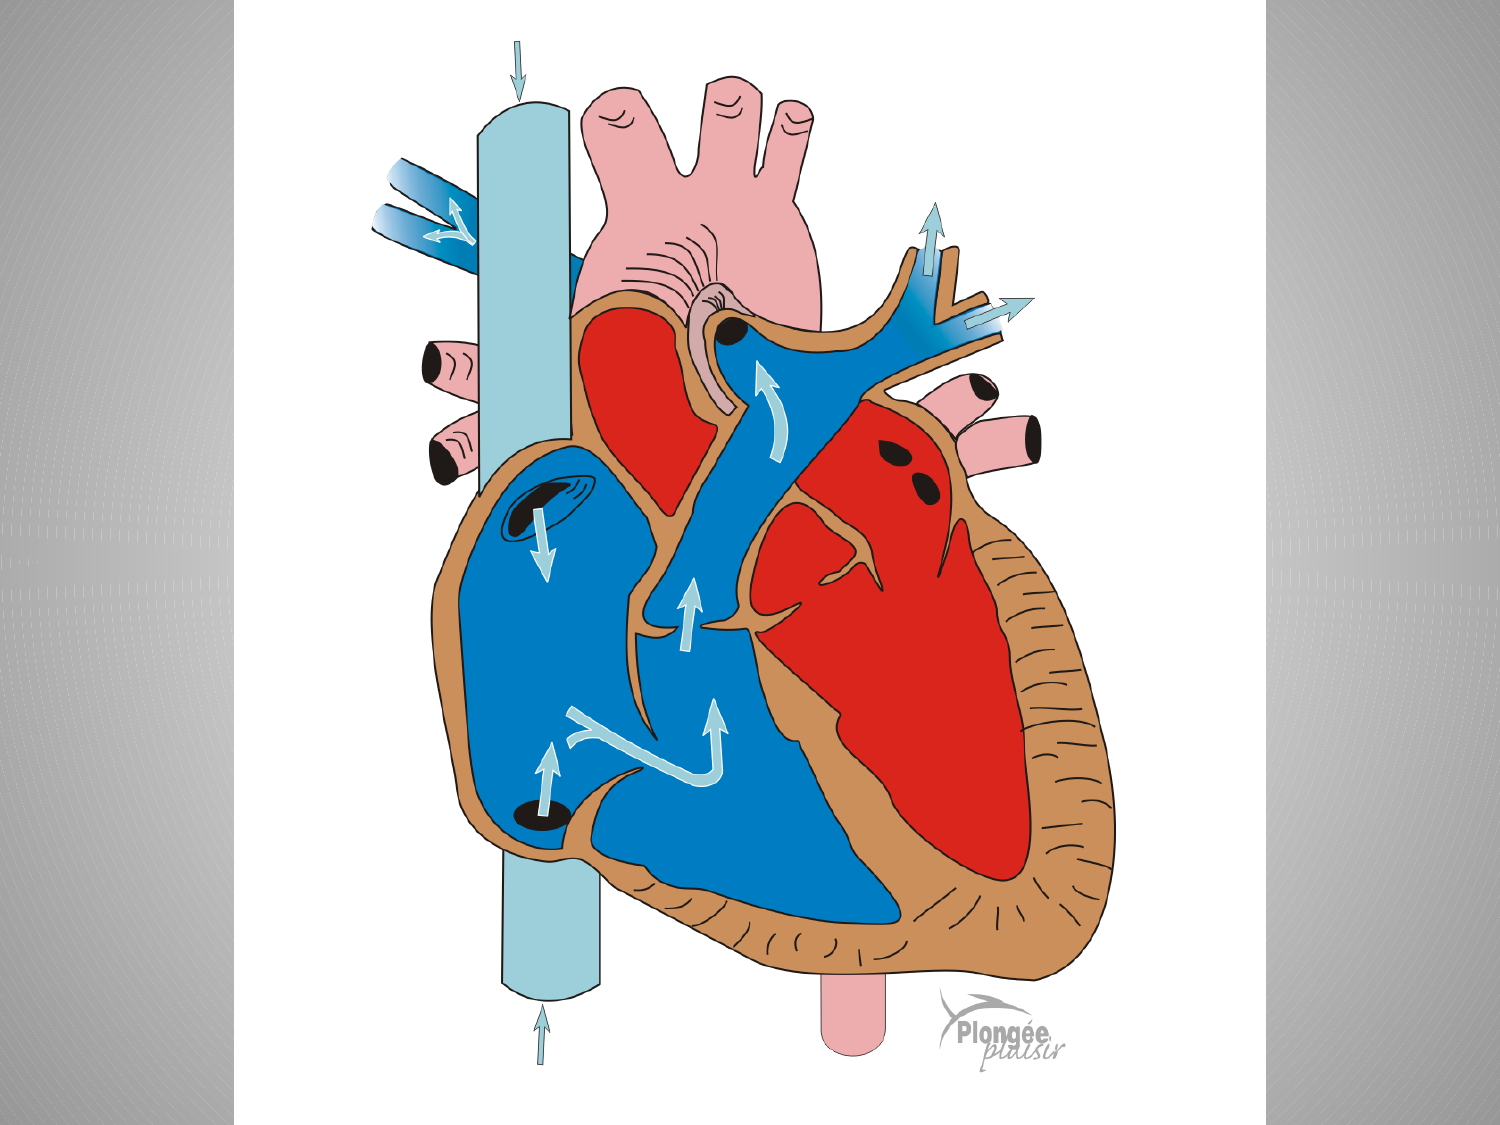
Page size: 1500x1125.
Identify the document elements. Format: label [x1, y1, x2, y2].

picture [234, 0, 1266, 1125]
